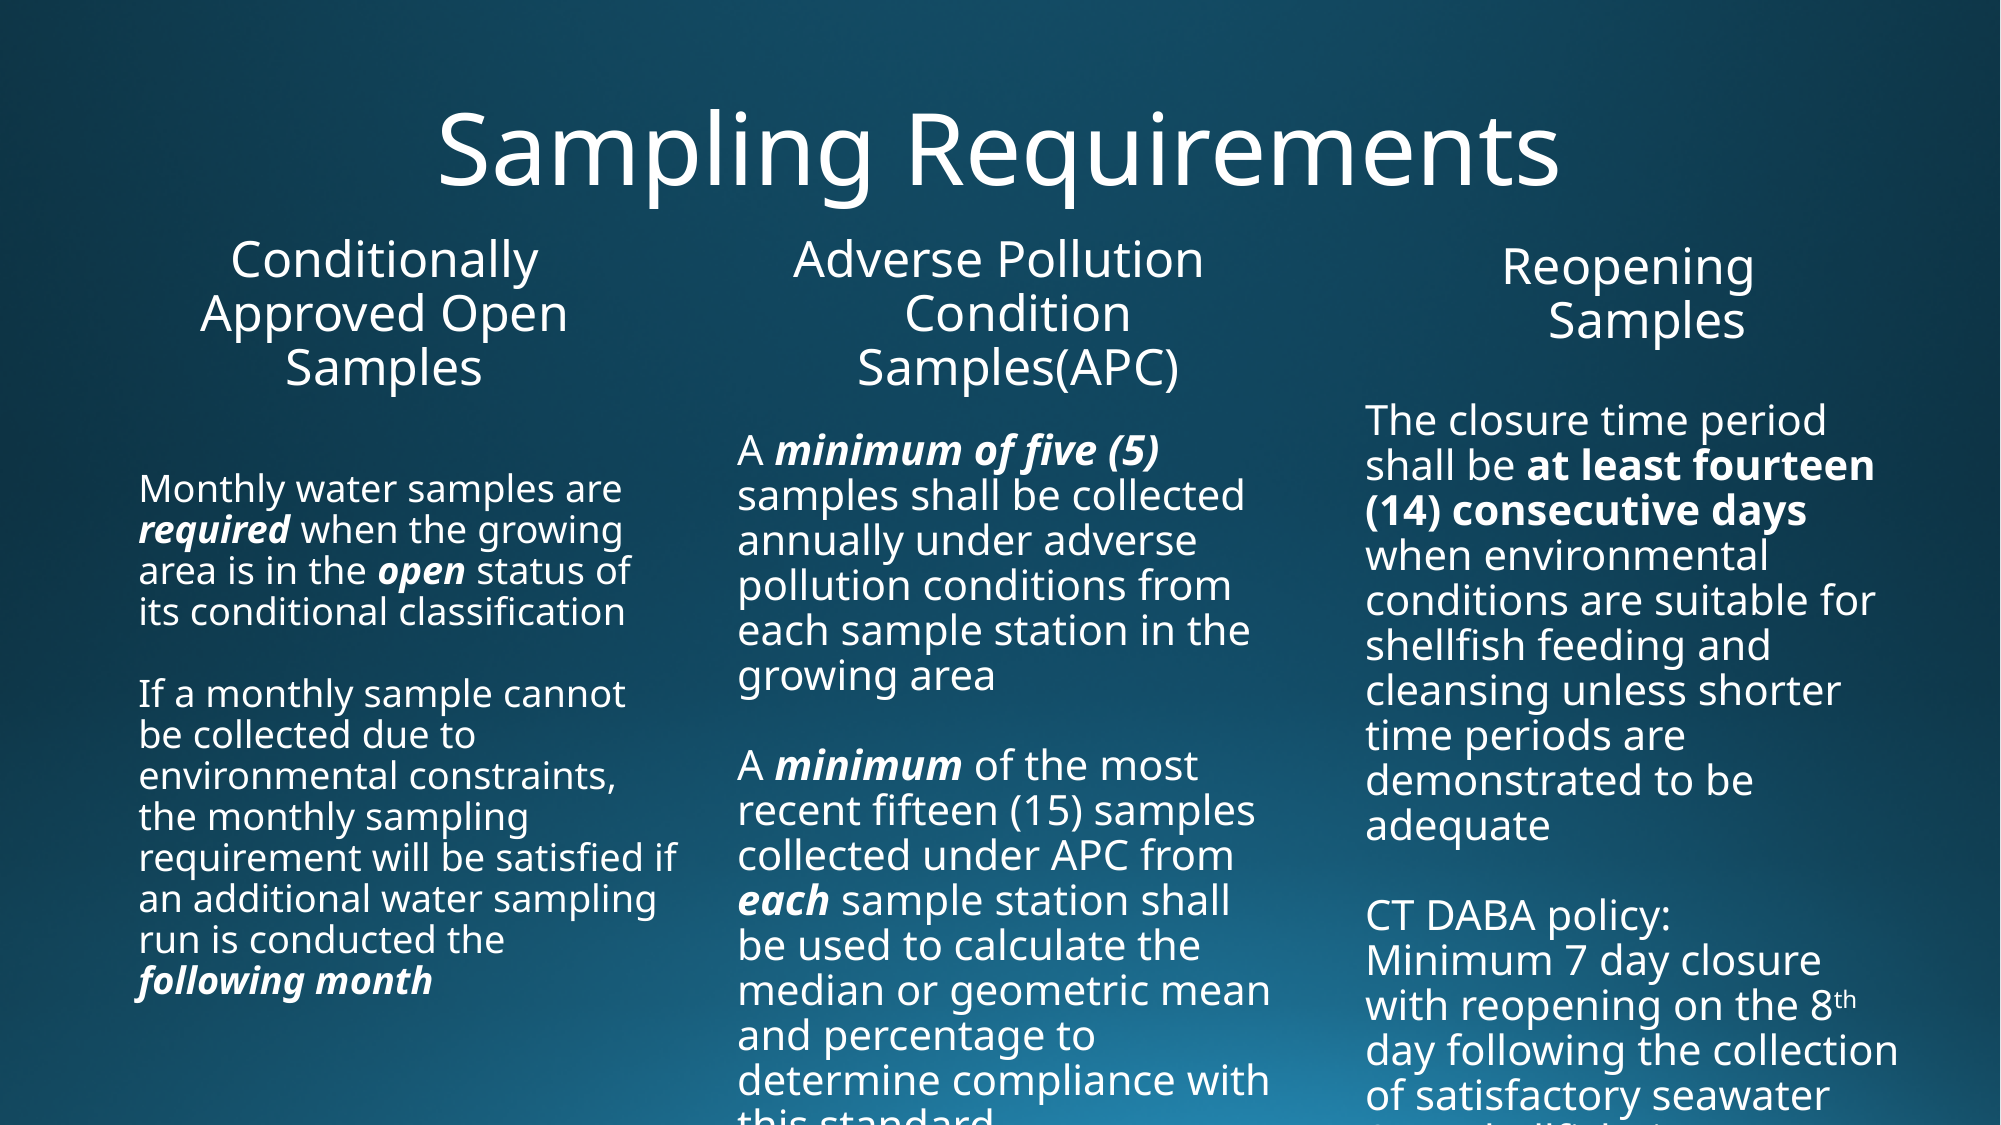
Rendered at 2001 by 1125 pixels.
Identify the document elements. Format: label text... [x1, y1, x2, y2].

title Sampling Requirements [137, 59, 1863, 246]
list Adverse Pollution Condition Samples(APC) [752, 203, 1248, 404]
list The closure time period shall be at least fourteen (14) consecutive days when environmental conditions are suitable for shellfish feeding and cleansing unless shorter time periods are demonstrated to be adequate CT DABA policy: Minimum 7 day closure with reopening on the 8th day following the collection of satisfactory seawater &/or shellfish tissue samples. [1350, 392, 1920, 1088]
list Conditionally Approved Open Samples [137, 218, 633, 404]
list Monthly water samples are required when the growing area is in the open status of its conditional classification If a monthly sample cannot be collected due to environmental constraints, the monthly sampling requirement will be satisfied if an additional water sampling run is conducted the following month [123, 421, 694, 1011]
list Reopening Samples [1381, 262, 1877, 357]
picture [0, 0, 2001, 1125]
list A minimum of five (5) samples shall be collected annually under adverse pollution conditions from each sample station in the growing area A minimum of the most recent fifteen (15) samples collected under APC from each sample station shall be used to calculate the median or geometric mean and percentage to determine compliance with this standard [722, 421, 1293, 1066]
